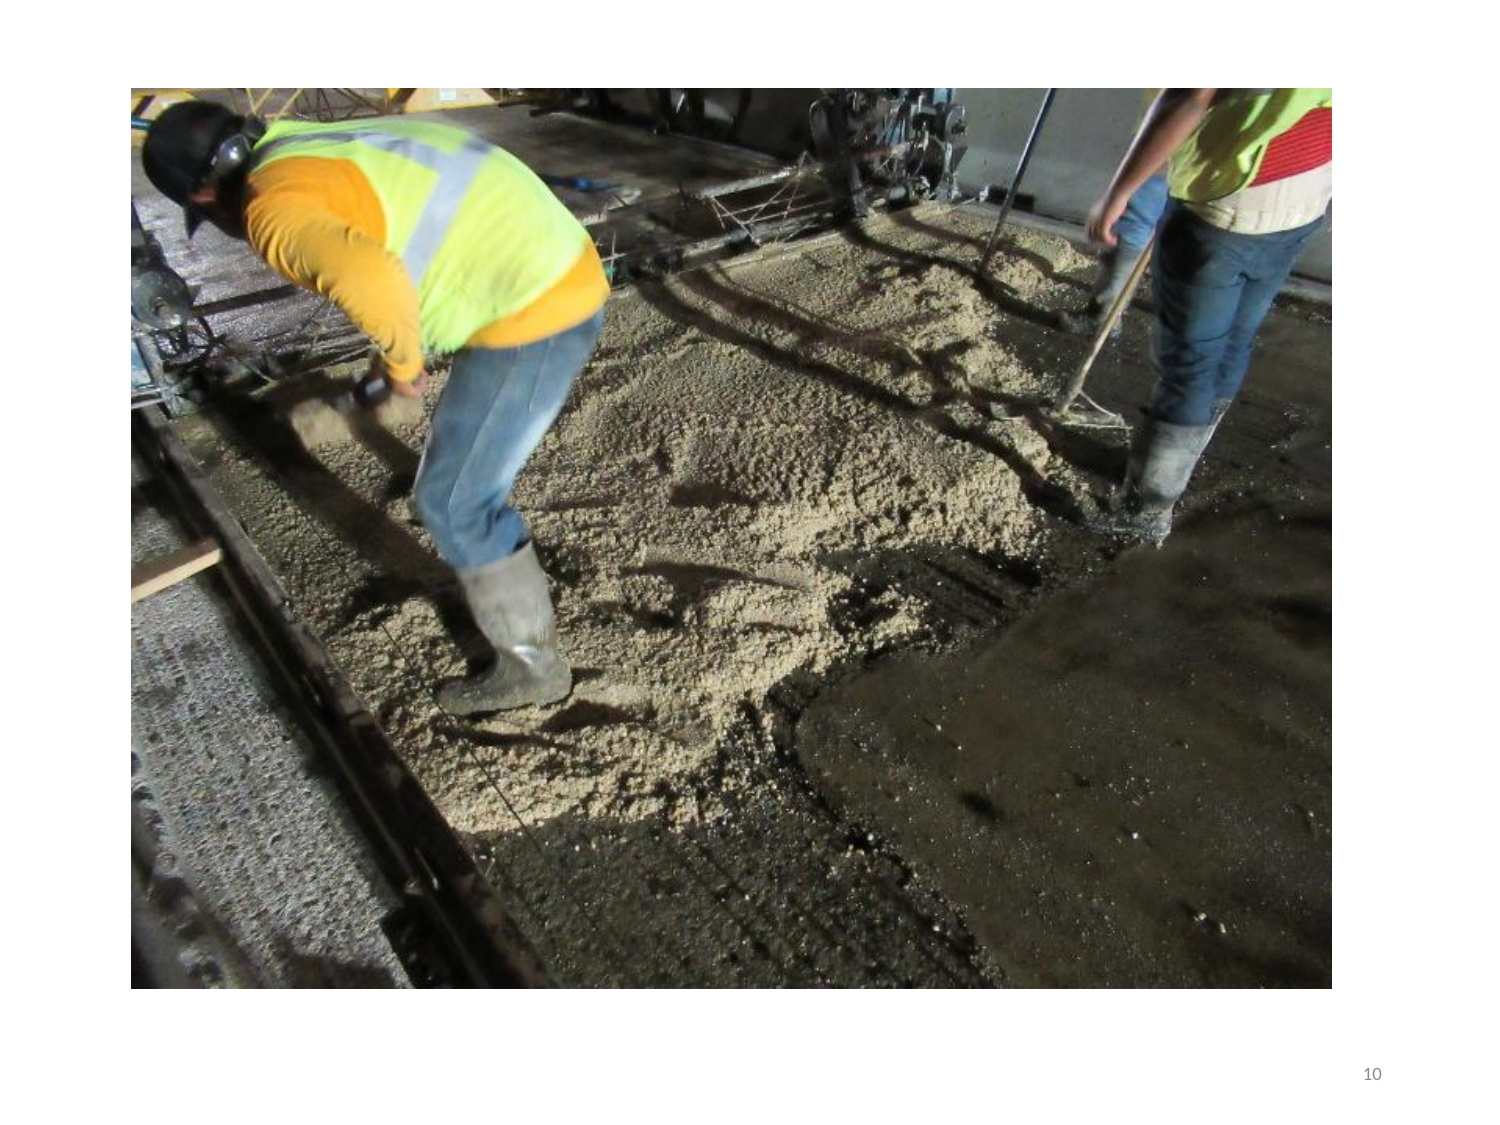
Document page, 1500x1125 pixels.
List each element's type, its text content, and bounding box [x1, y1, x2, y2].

slide_number 10 [1059, 1042, 1397, 1103]
picture [131, 88, 1332, 989]
